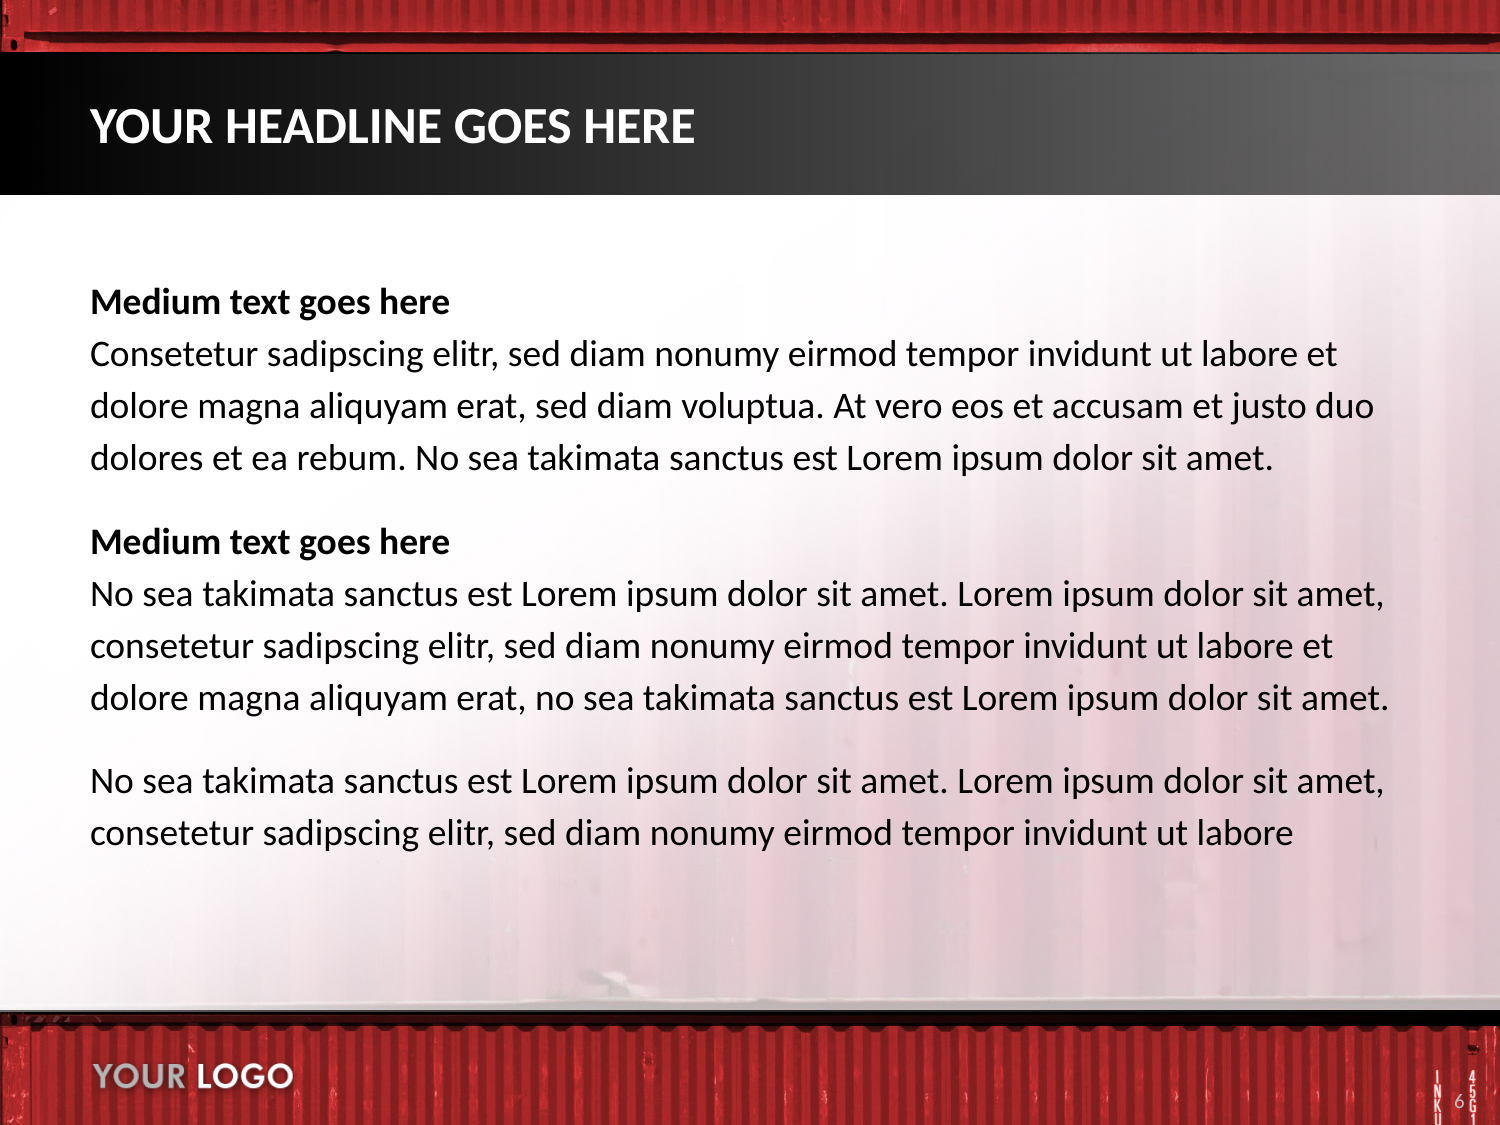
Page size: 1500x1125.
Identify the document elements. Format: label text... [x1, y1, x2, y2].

title YOUR HEADLINE GOES HERE [75, 84, 1425, 167]
picture [0, 0, 1500, 1125]
slide_number 6 [1408, 1079, 1480, 1125]
list Medium text goes here Consetetur sadipscing elitr, sed diam nonumy eirmod tempor invidunt ut labore et dolore magna aliquyam erat, sed diam voluptua. At vero eos et accusam et justo duo dolores et ea rebum. No sea takimata sanctus est Lorem ipsum dolor sit amet. Medium text goes here No sea takimata sanctus est Lorem ipsum dolor sit amet. Lorem ipsum dolor sit amet, consetetur sadipscing elitr, sed diam nonumy eirmod tempor invidunt ut labore et dolore magna aliquyam erat, no sea takimata sanctus est Lorem ipsum dolor sit amet. No sea takimata sanctus est Lorem ipsum dolor sit amet. Lorem ipsum dolor sit amet, consetetur sadipscing elitr, sed diam nonumy eirmod tempor invidunt ut labore [75, 262, 1425, 972]
